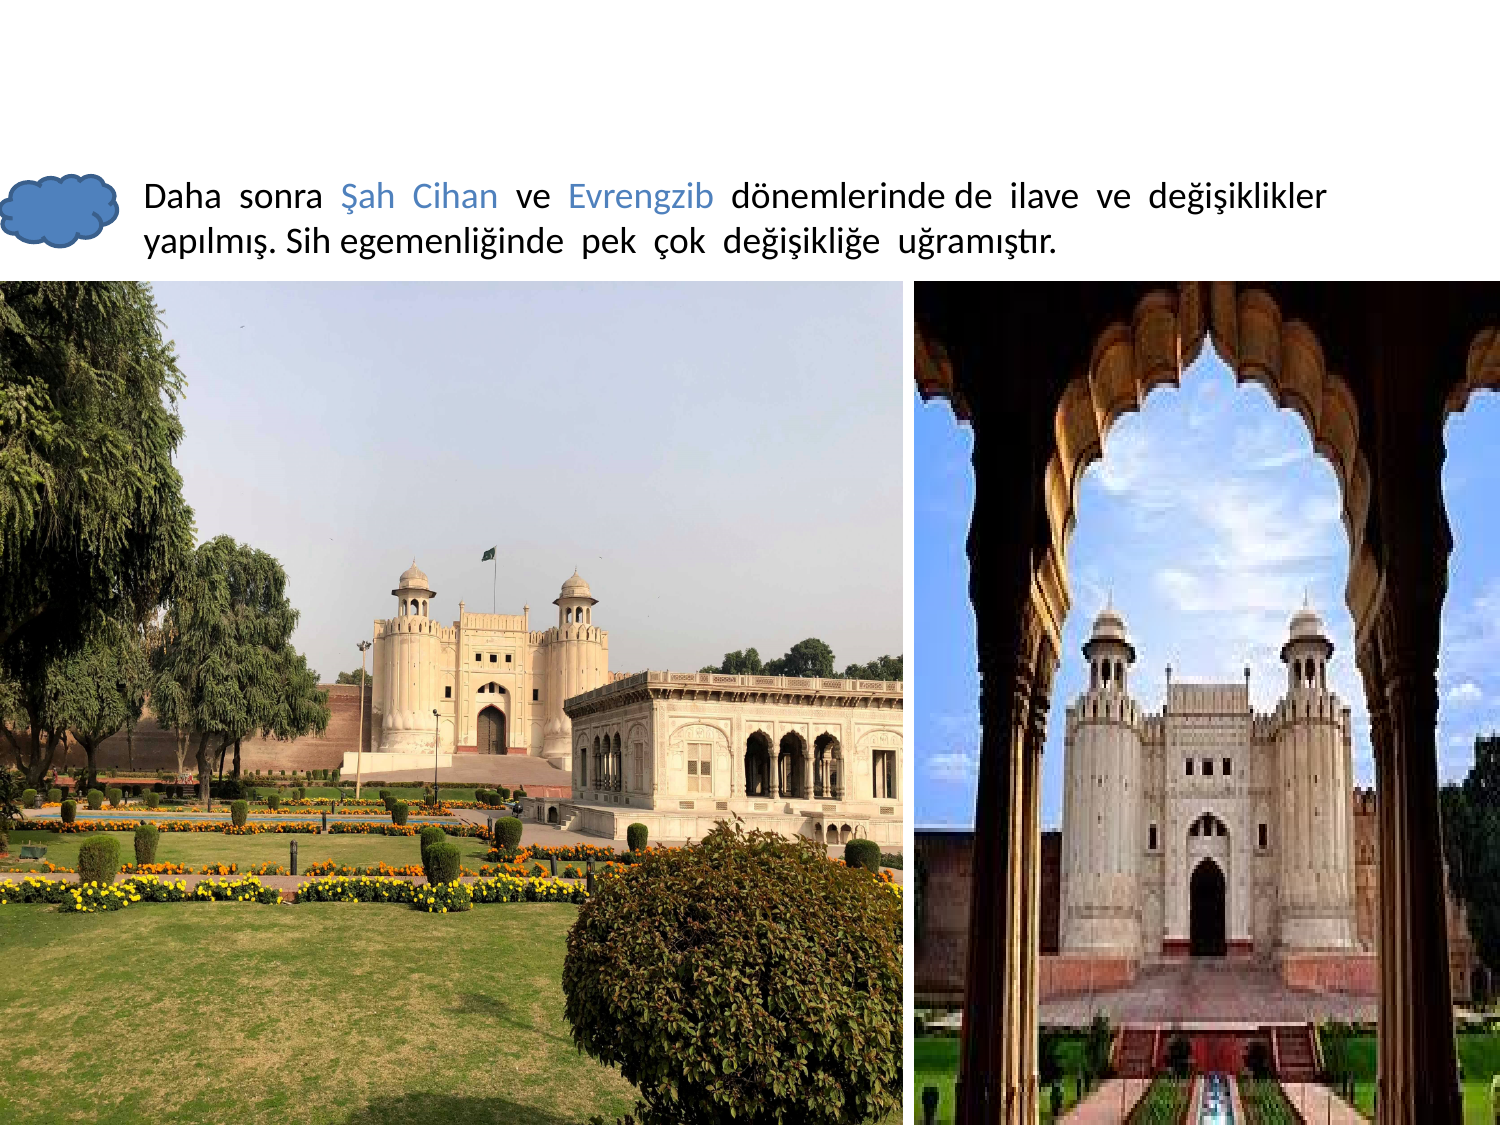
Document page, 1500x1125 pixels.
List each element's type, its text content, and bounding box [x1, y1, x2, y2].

picture [0, 280, 903, 1125]
picture [913, 280, 1500, 1125]
text_box Daha sonra Şah Cihan ve Evrengzib dönemlerinde de ilave ve değişiklikler yapılmış. Sih egemenliğinde pek çok değişikliğe uğramıştır. [128, 163, 1454, 269]
text_box [0, 173, 120, 249]
